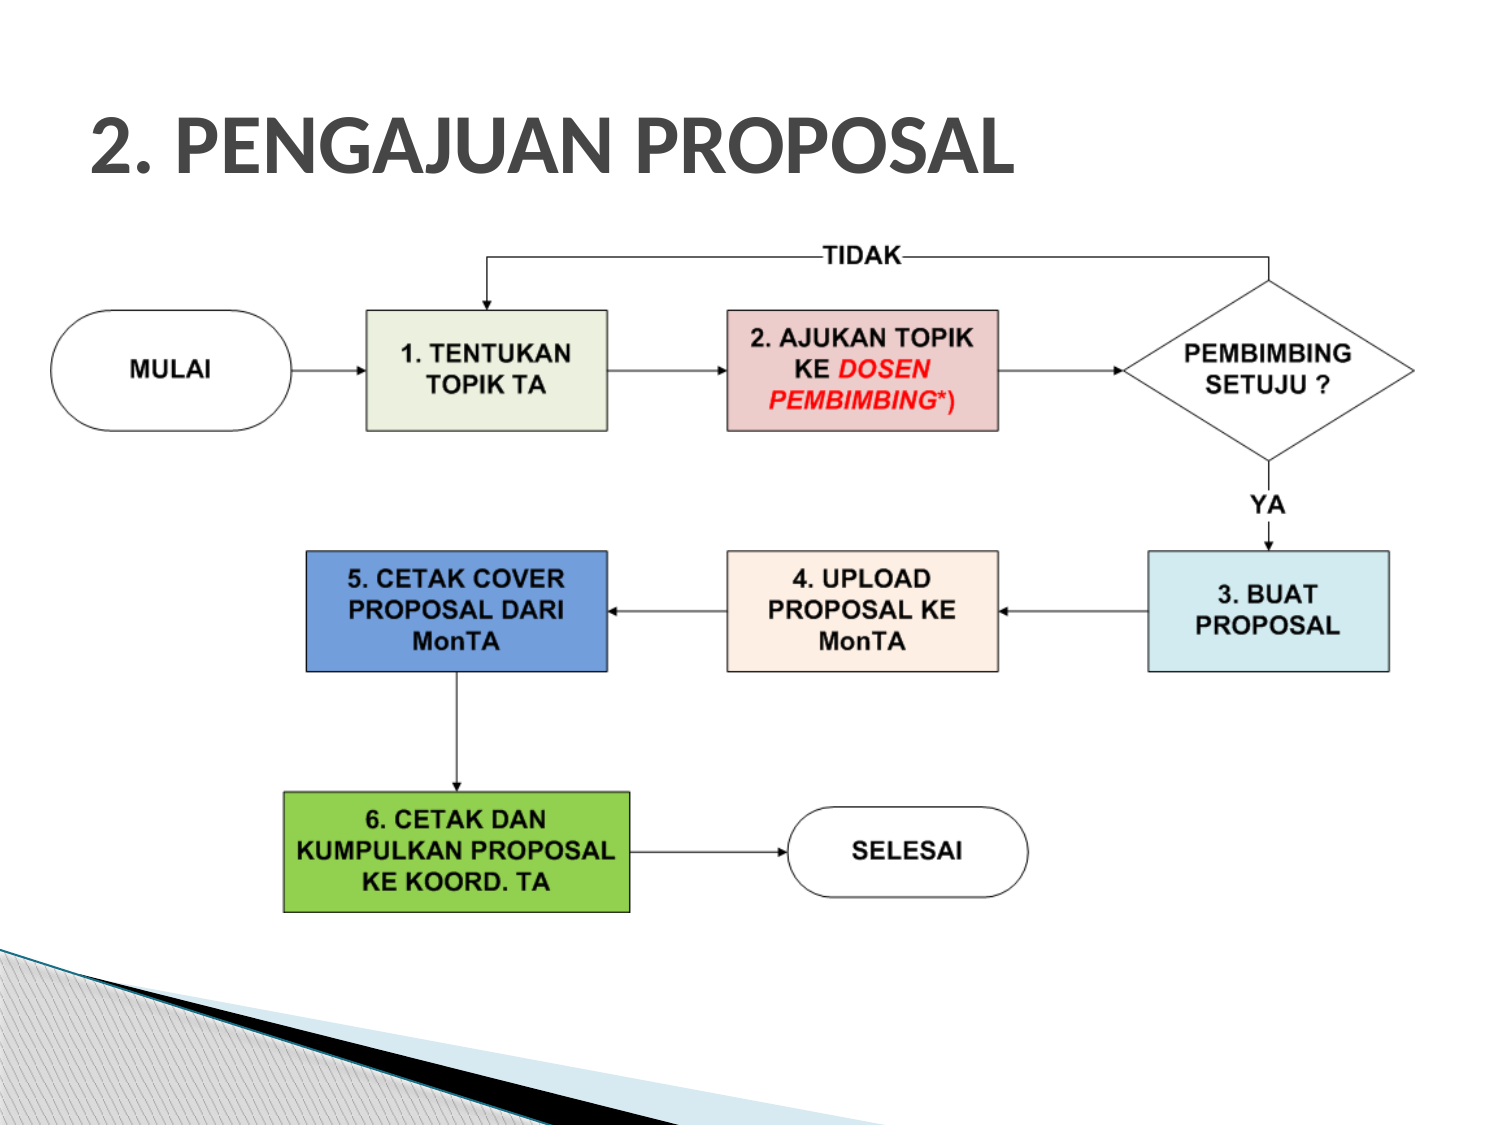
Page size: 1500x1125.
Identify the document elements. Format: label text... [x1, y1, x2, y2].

title 2. PENGAJUAN PROPOSAL [75, 45, 1425, 233]
picture [49, 237, 1415, 913]
